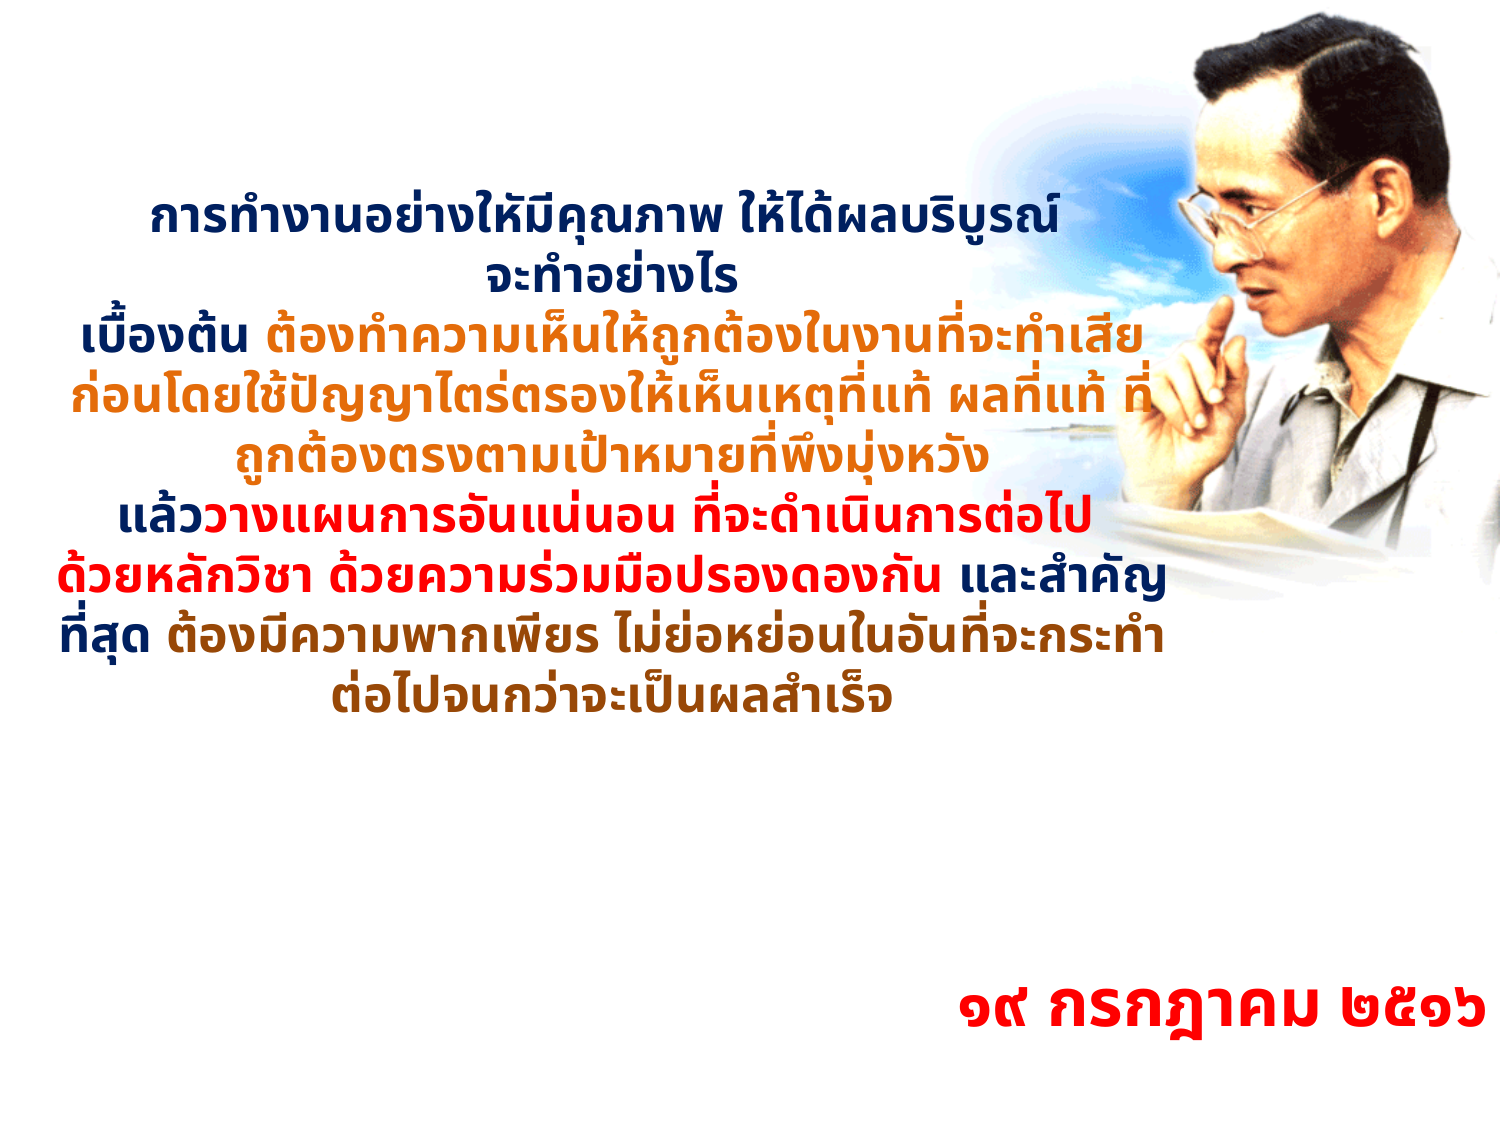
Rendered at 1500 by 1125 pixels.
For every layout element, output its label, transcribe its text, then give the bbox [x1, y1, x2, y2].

picture [926, 0, 1500, 634]
text_box ๑๙ กรกฎาคม ๒๕๑๖ [942, 952, 1500, 1047]
text_box การทำงานอย่างใหัมีคุณภาพ ให้ได้ผลบริบูรณ์ จะทำอย่างไร เบื้องต้น ต้องทำความเห็นให้ถูกต้องในงานที่จะทำเสียก่อนโดยใช้ปัญญาไตร่ตรองให้เห็นเหตุที่แท้ ผลที่แท้ ที่ถูกต้องตรงตามเป้าหมายที่พึงมุ่งหวัง แล้ววางแผนการอันแน่นอน ที่จะดำเนินการต่อไป ด้วยหลักวิชา ด้วยความร่วมมือปรองดองกัน และสำคัญที่สุด ต้องมีความพากเพียร ไม่ย่อหย่อนในอันที่จะกระทำต่อไปจนกว่าจะเป็นผลสำเร็จ [37, 174, 1188, 730]
